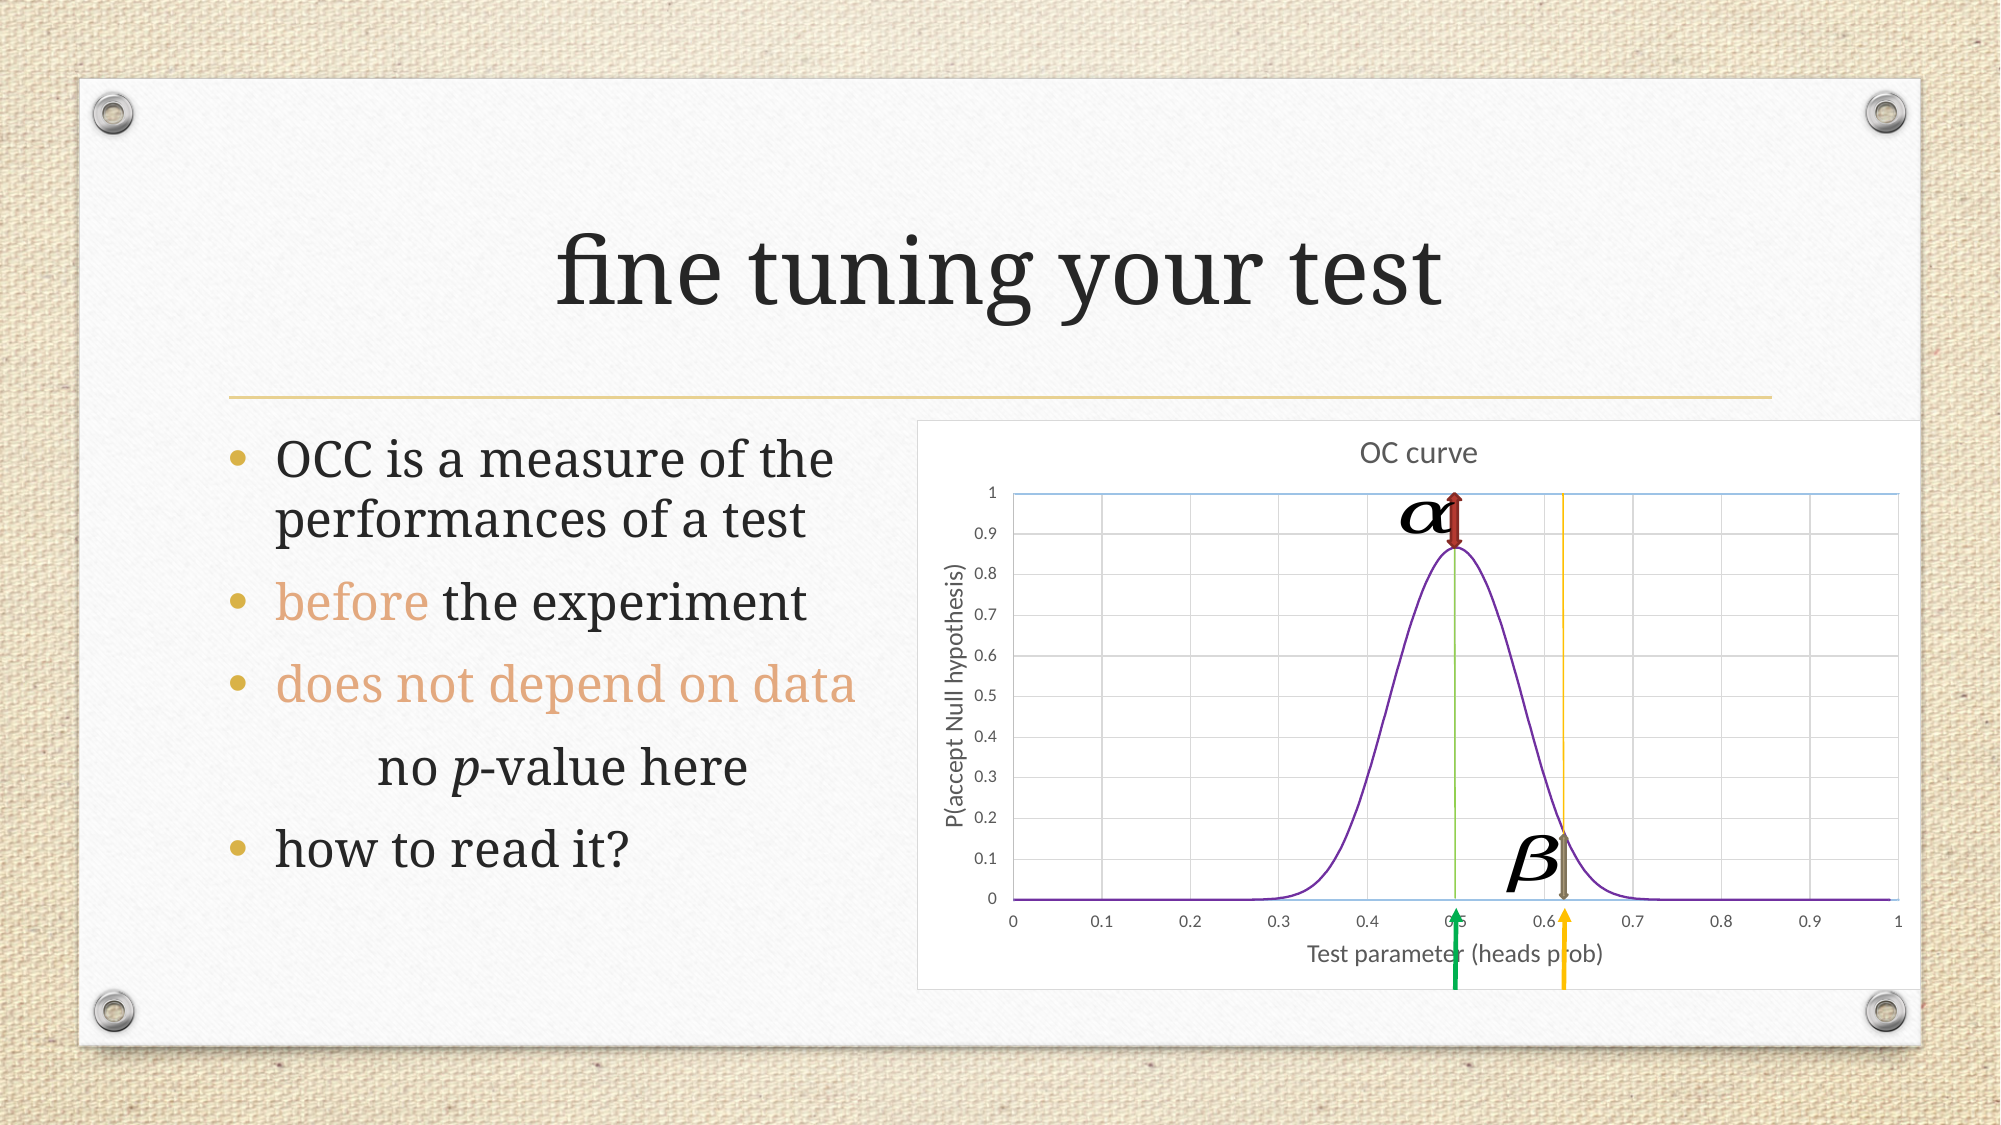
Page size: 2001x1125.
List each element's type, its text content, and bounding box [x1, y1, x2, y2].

title fine tuning your test [212, 161, 1788, 375]
list OCC is a measure of the performances of a test before the experiment does not depend on data no p-value here how to read it? [213, 420, 916, 963]
picture [0, 0, 2001, 1125]
